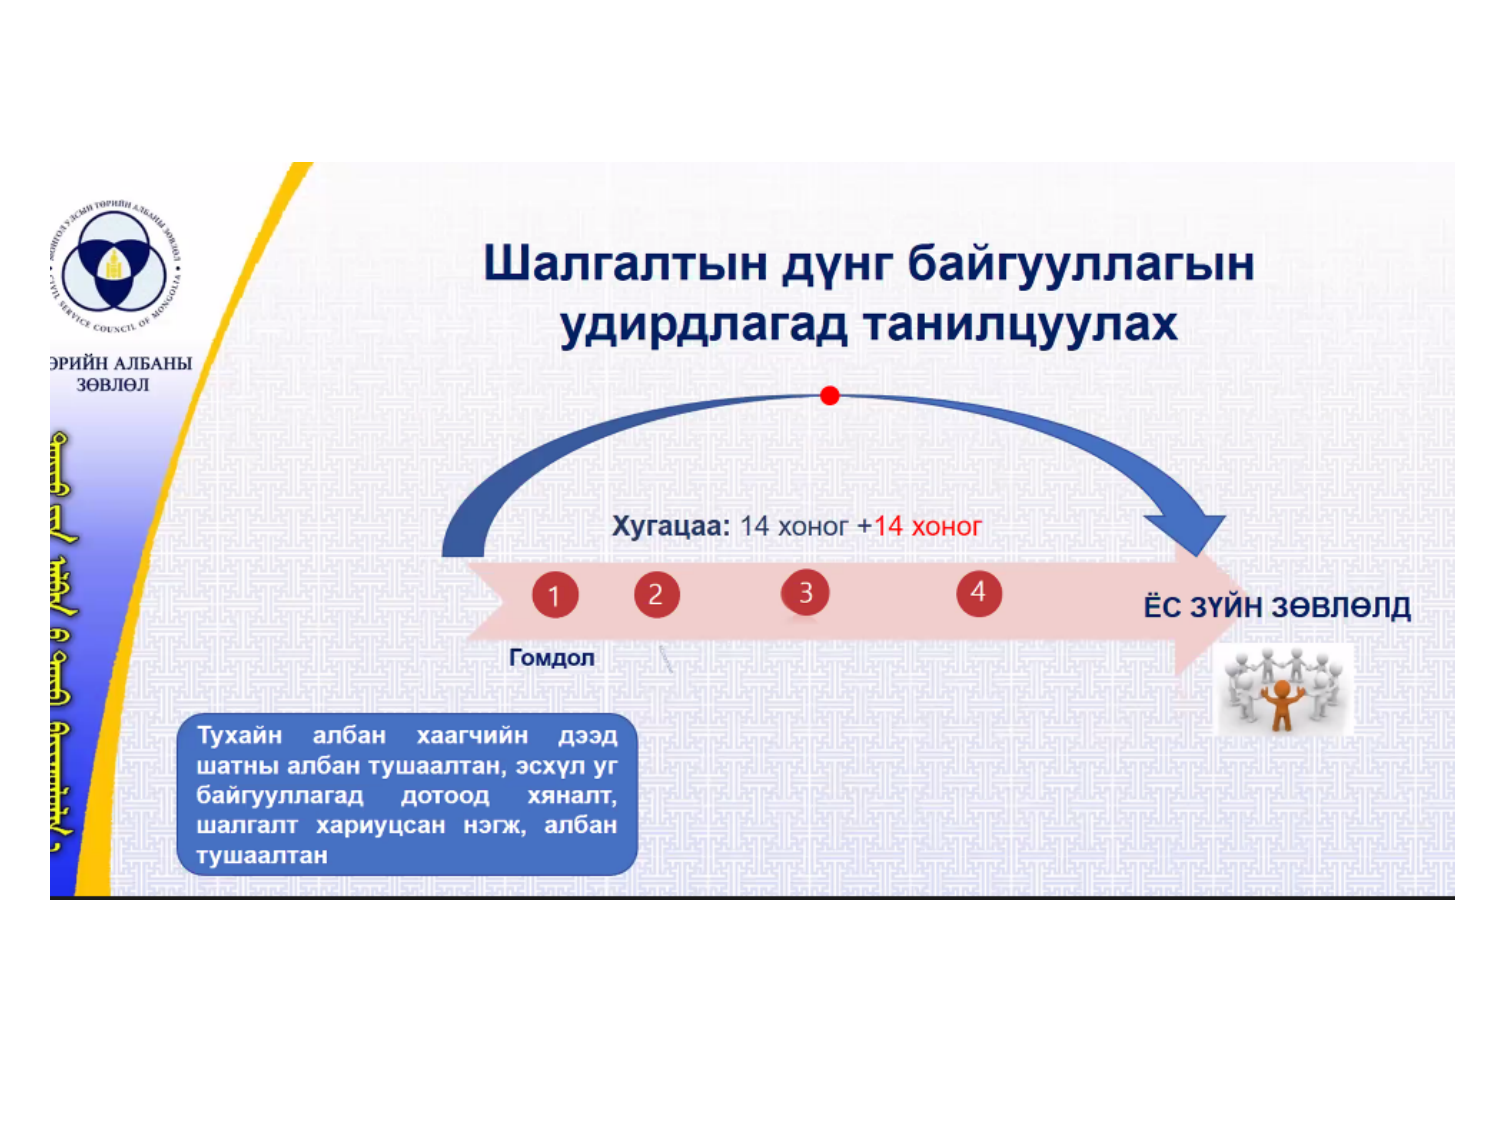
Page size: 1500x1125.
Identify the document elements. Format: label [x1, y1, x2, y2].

picture [49, 162, 1456, 901]
